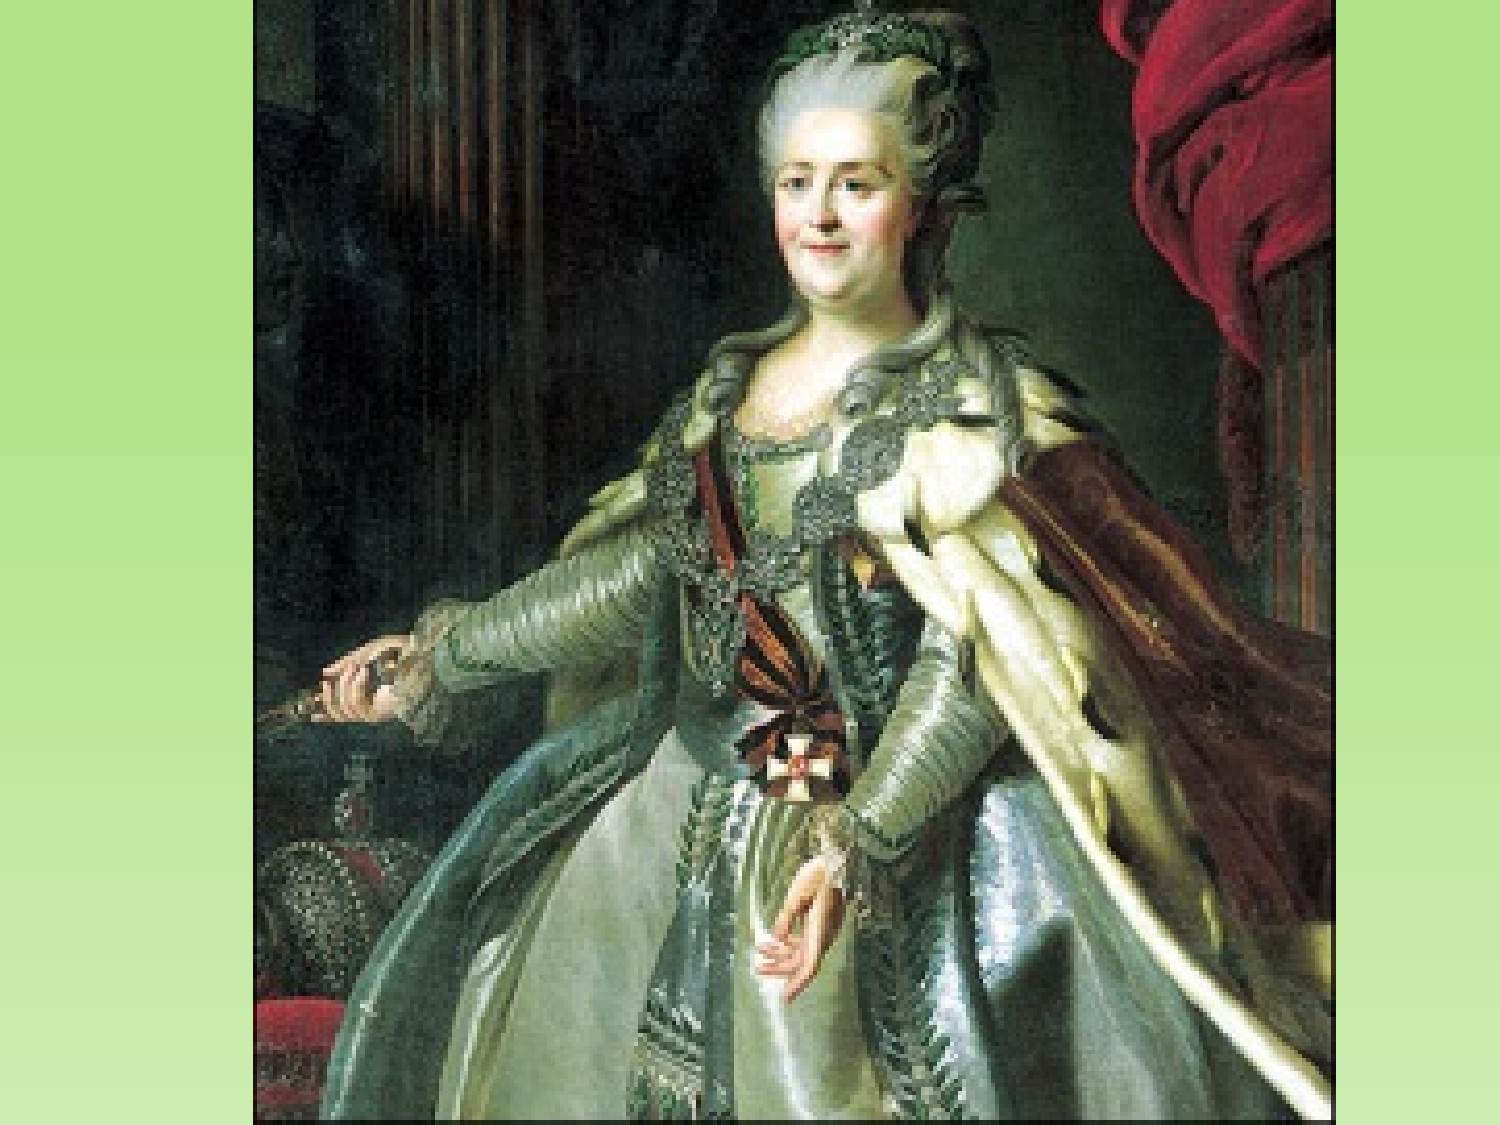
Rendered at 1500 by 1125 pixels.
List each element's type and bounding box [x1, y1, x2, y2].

list [253, 0, 1336, 1125]
